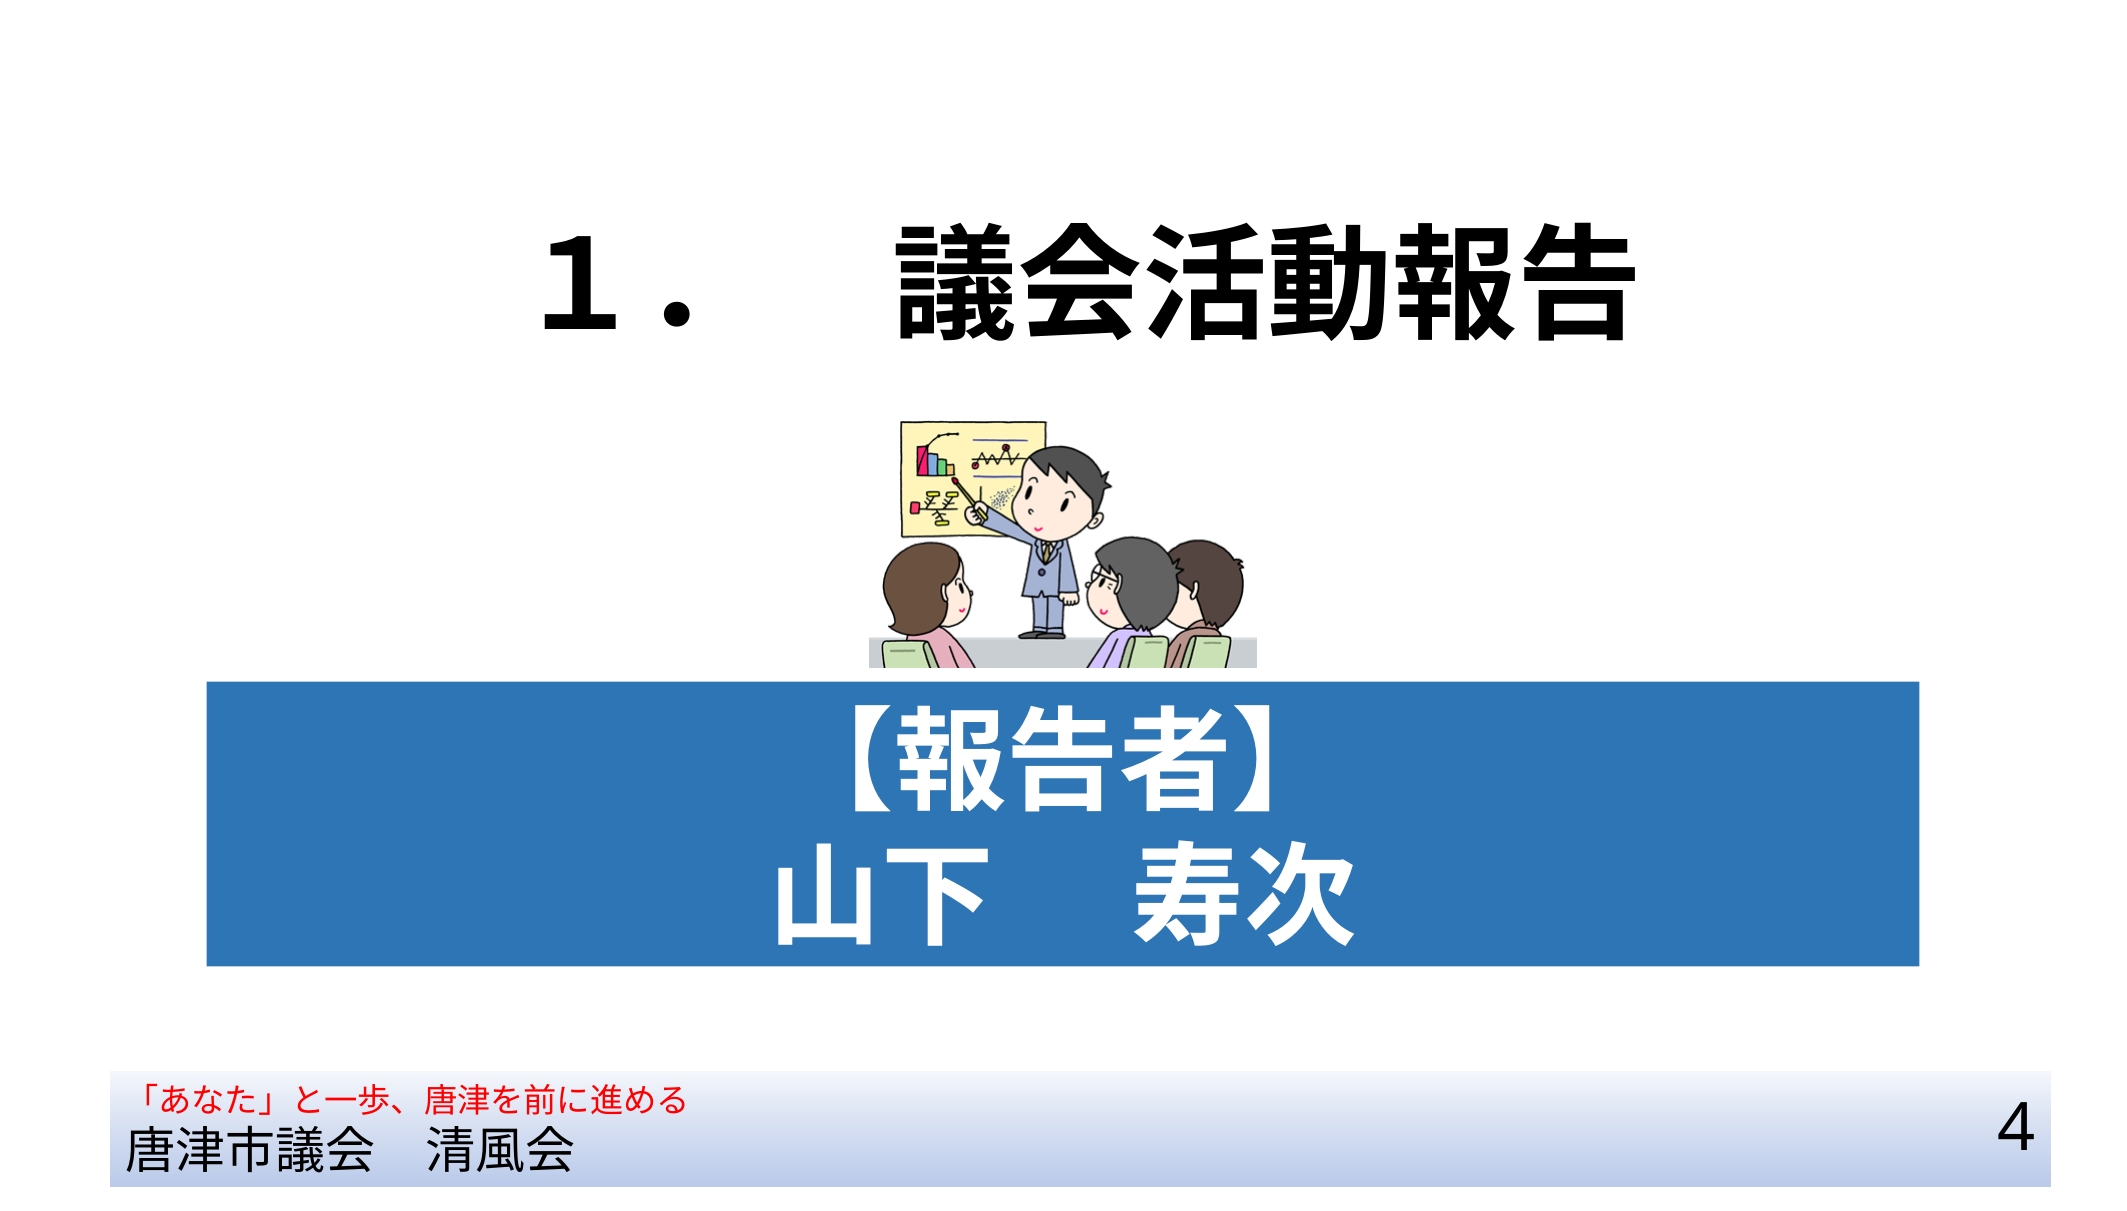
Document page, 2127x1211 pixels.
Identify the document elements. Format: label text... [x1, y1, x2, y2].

slide_number 4 [1572, 1097, 2051, 1162]
text_box 【報告者】 山下 寿次 [206, 681, 1920, 967]
subtitle １． 議会活動報告 [110, 214, 2051, 414]
text_box 「あなた」と一歩、唐津を前に進める 唐津市議会 清風会 [110, 1071, 2051, 1187]
picture [869, 413, 1257, 668]
